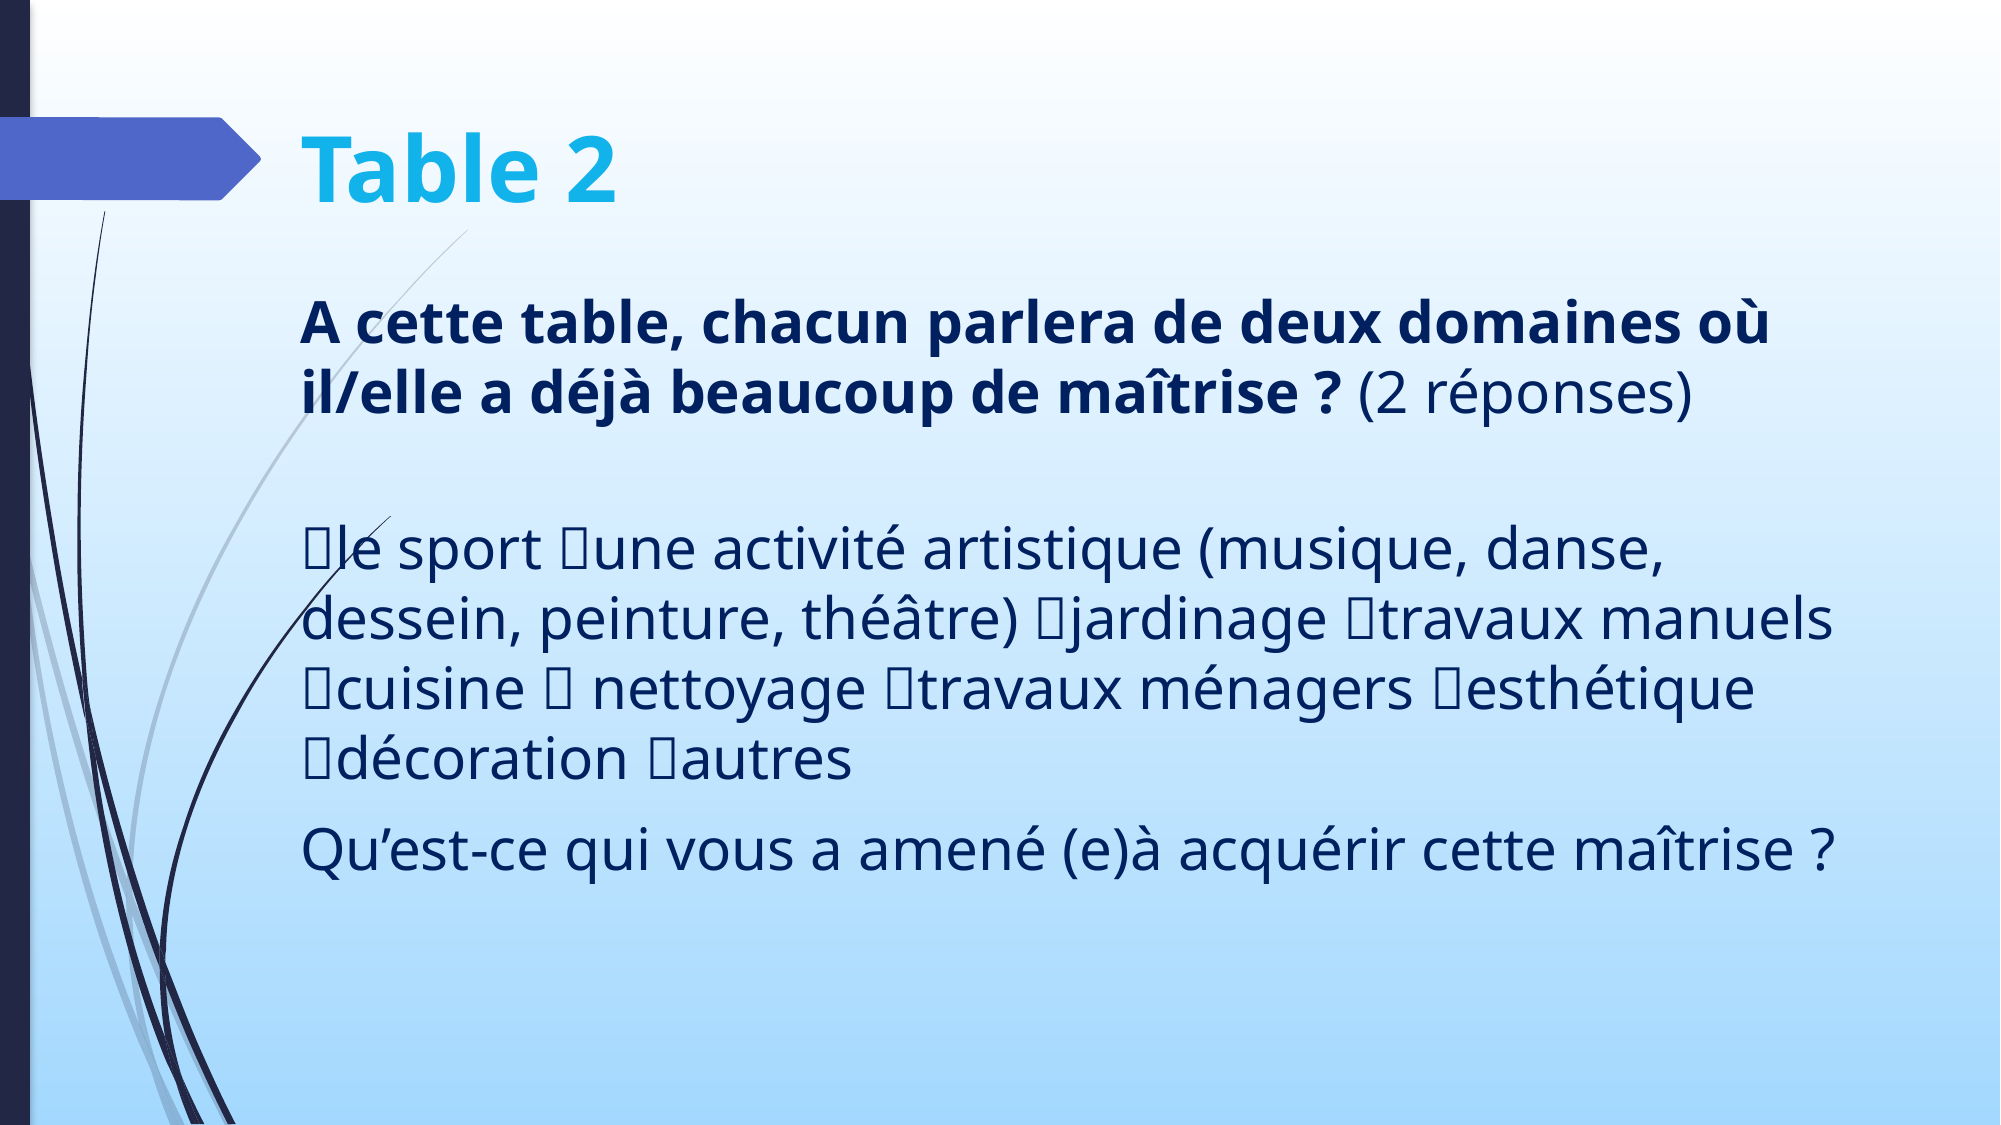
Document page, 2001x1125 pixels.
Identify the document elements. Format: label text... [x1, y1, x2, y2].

list A cette table, chacun parlera de deux domaines où il/elle a déjà beaucoup de maîtrise ? (2 réponses) le sport une activité artistique (musique, danse, dessein, peinture, théâtre) jardinage travaux manuels cuisine  nettoyage travaux ménagers esthétique décoration autres Qu’est-ce qui vous a amené (e)à acquérir cette maîtrise ? [285, 277, 1896, 898]
title Table 2 [285, 103, 1747, 233]
